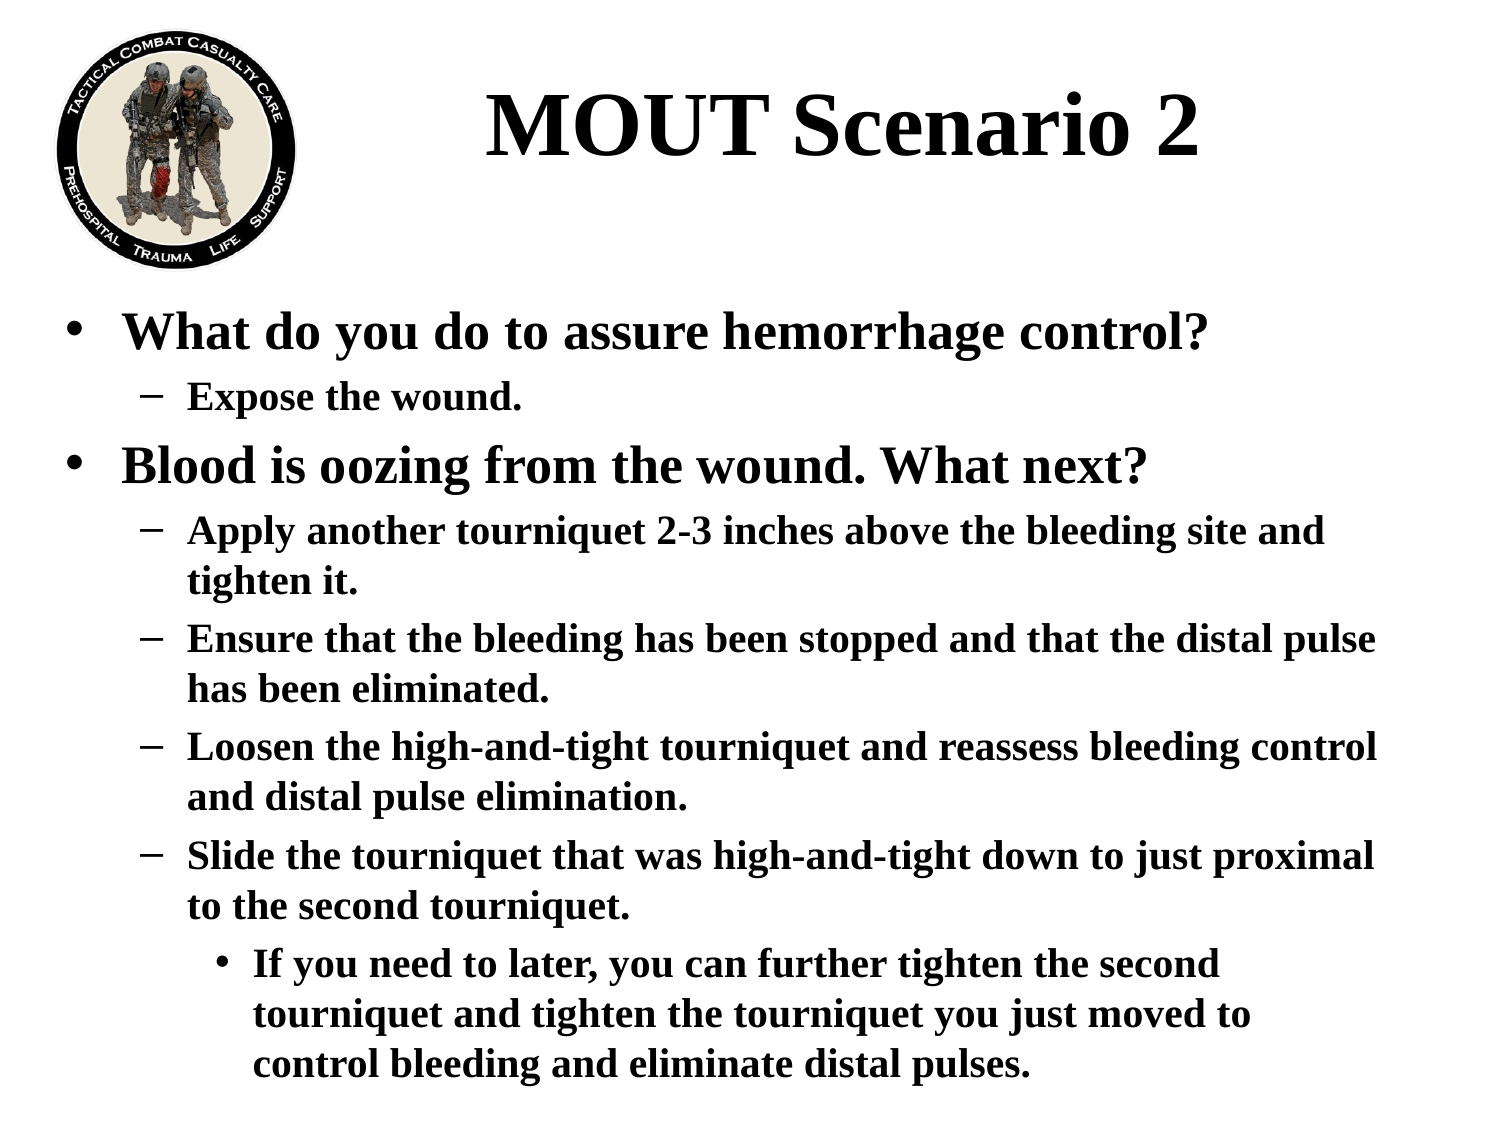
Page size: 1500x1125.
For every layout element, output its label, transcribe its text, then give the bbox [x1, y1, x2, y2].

list What do you do to assure hemorrhage control? Expose the wound. Blood is oozing from the wound. What next? Apply another tourniquet 2-3 inches above the bleeding site and tighten it. Ensure that the bleeding has been stopped and that the distal pulse has been eliminated. Loosen the high-and-tight tourniquet and reassess bleeding control and distal pulse elimination. Slide the tourniquet that was high-and-tight down to just proximal to the second tourniquet. If you need to later, you can further tighten the second tourniquet and tighten the tourniquet you just moved to control bleeding and eliminate distal pulses. [49, 287, 1401, 1125]
picture [50, 24, 300, 275]
title MOUT Scenario 2 [224, 24, 1463, 213]
